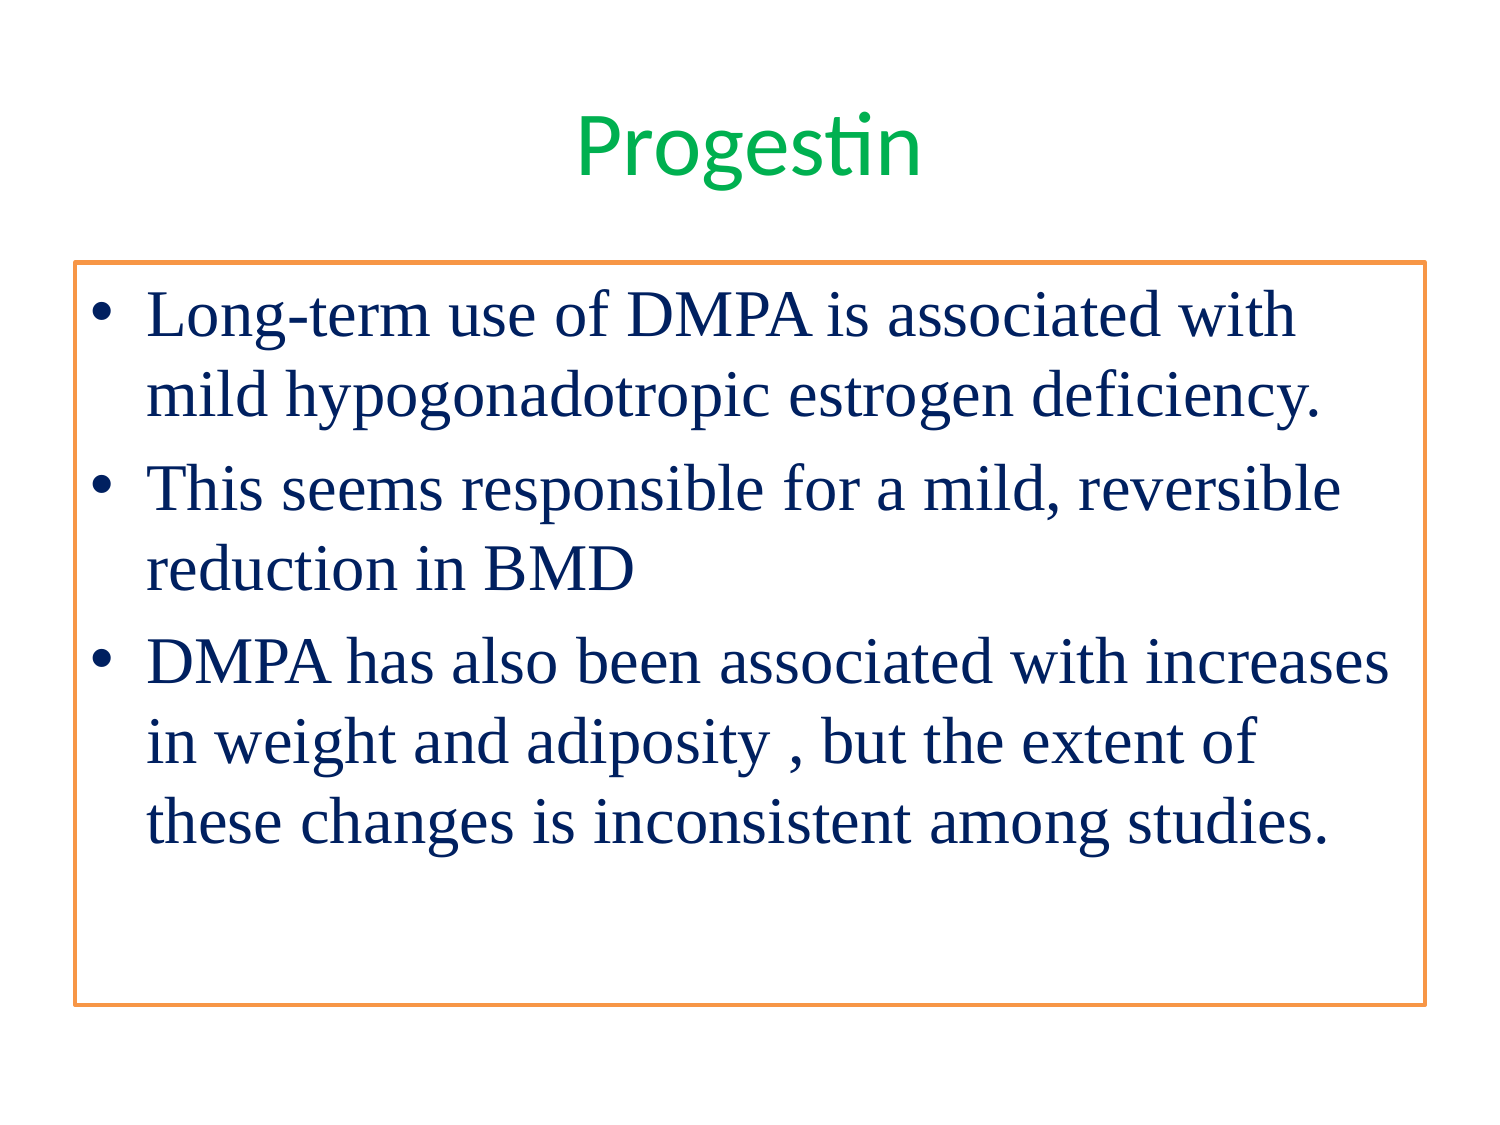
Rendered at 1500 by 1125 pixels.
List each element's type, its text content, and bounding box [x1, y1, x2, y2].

list Long-term use of DMPA is associated with mild hypogonadotropic estrogen deficiency. This seems responsible for a mild, reversible reduction in BMD DMPA has also been associated with increases in weight and adiposity , but the extent of these changes is inconsistent among studies. [73, 260, 1427, 1007]
title Progestin [75, 45, 1425, 233]
